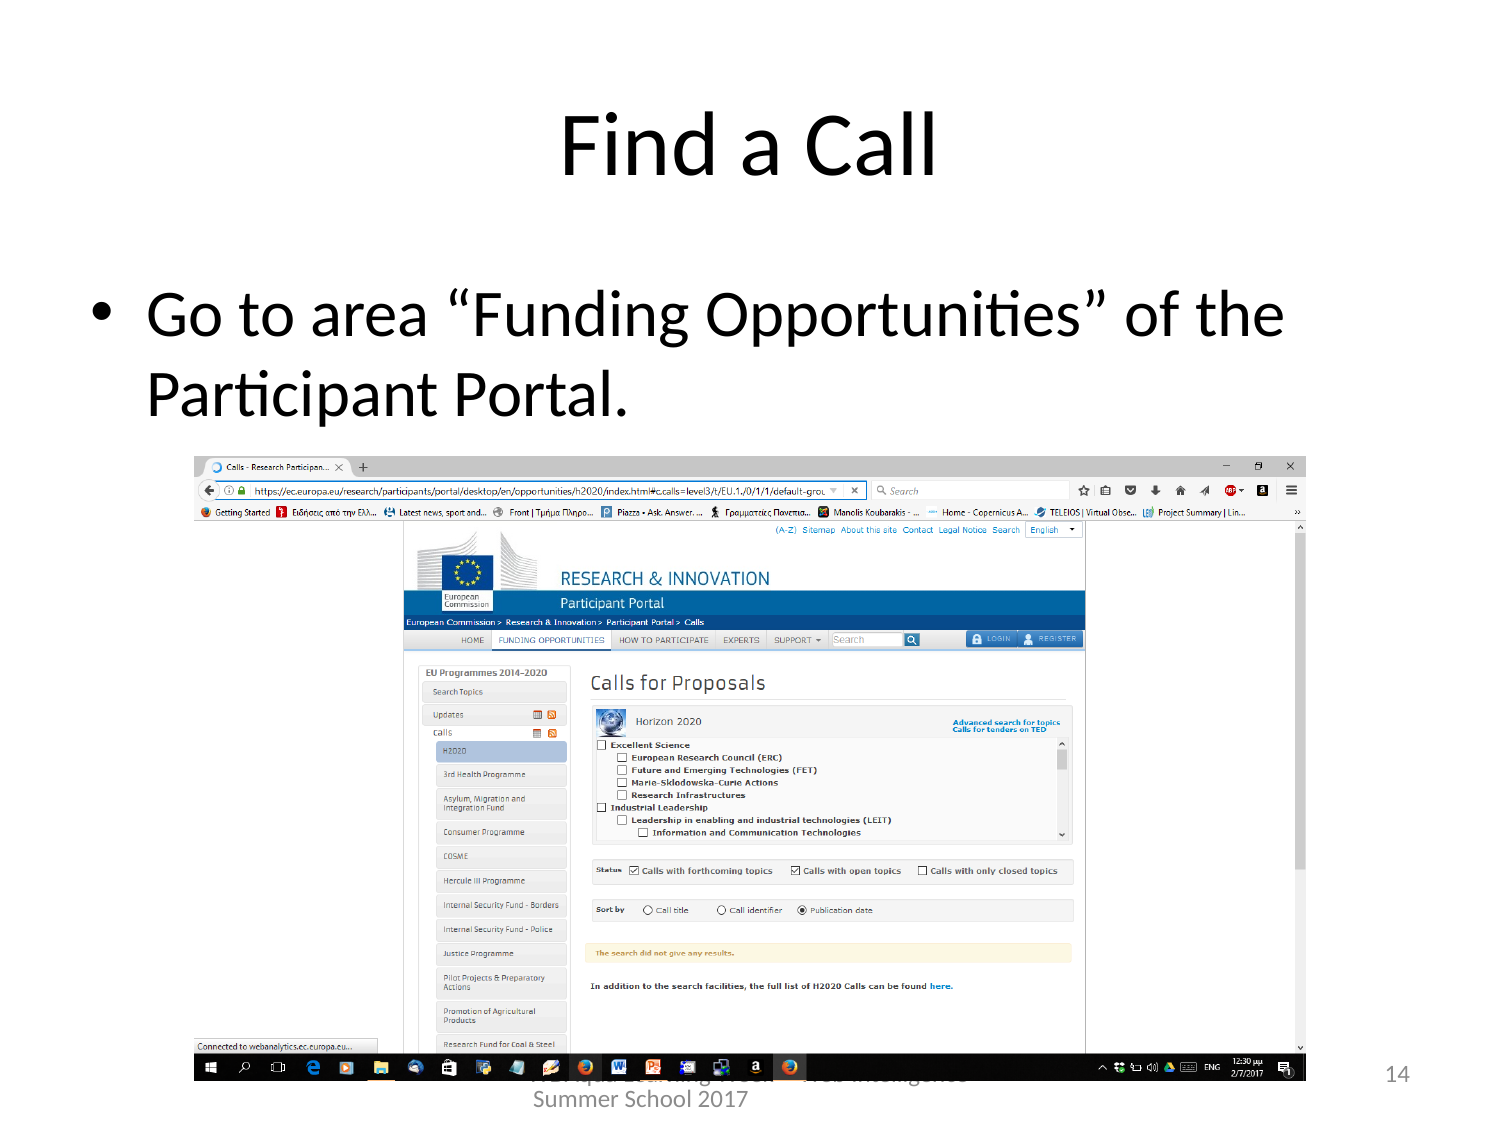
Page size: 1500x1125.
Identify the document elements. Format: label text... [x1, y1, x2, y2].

title Find a Call [75, 45, 1425, 233]
slide_number 14 [1074, 1042, 1425, 1103]
picture [194, 455, 1306, 1081]
list Go to area “Funding Opportunities” of the Participant Portal. [75, 262, 1425, 1005]
footer WDAqua Learning Week - Web Intelligence Summer School 2017 [512, 1089, 988, 1103]
